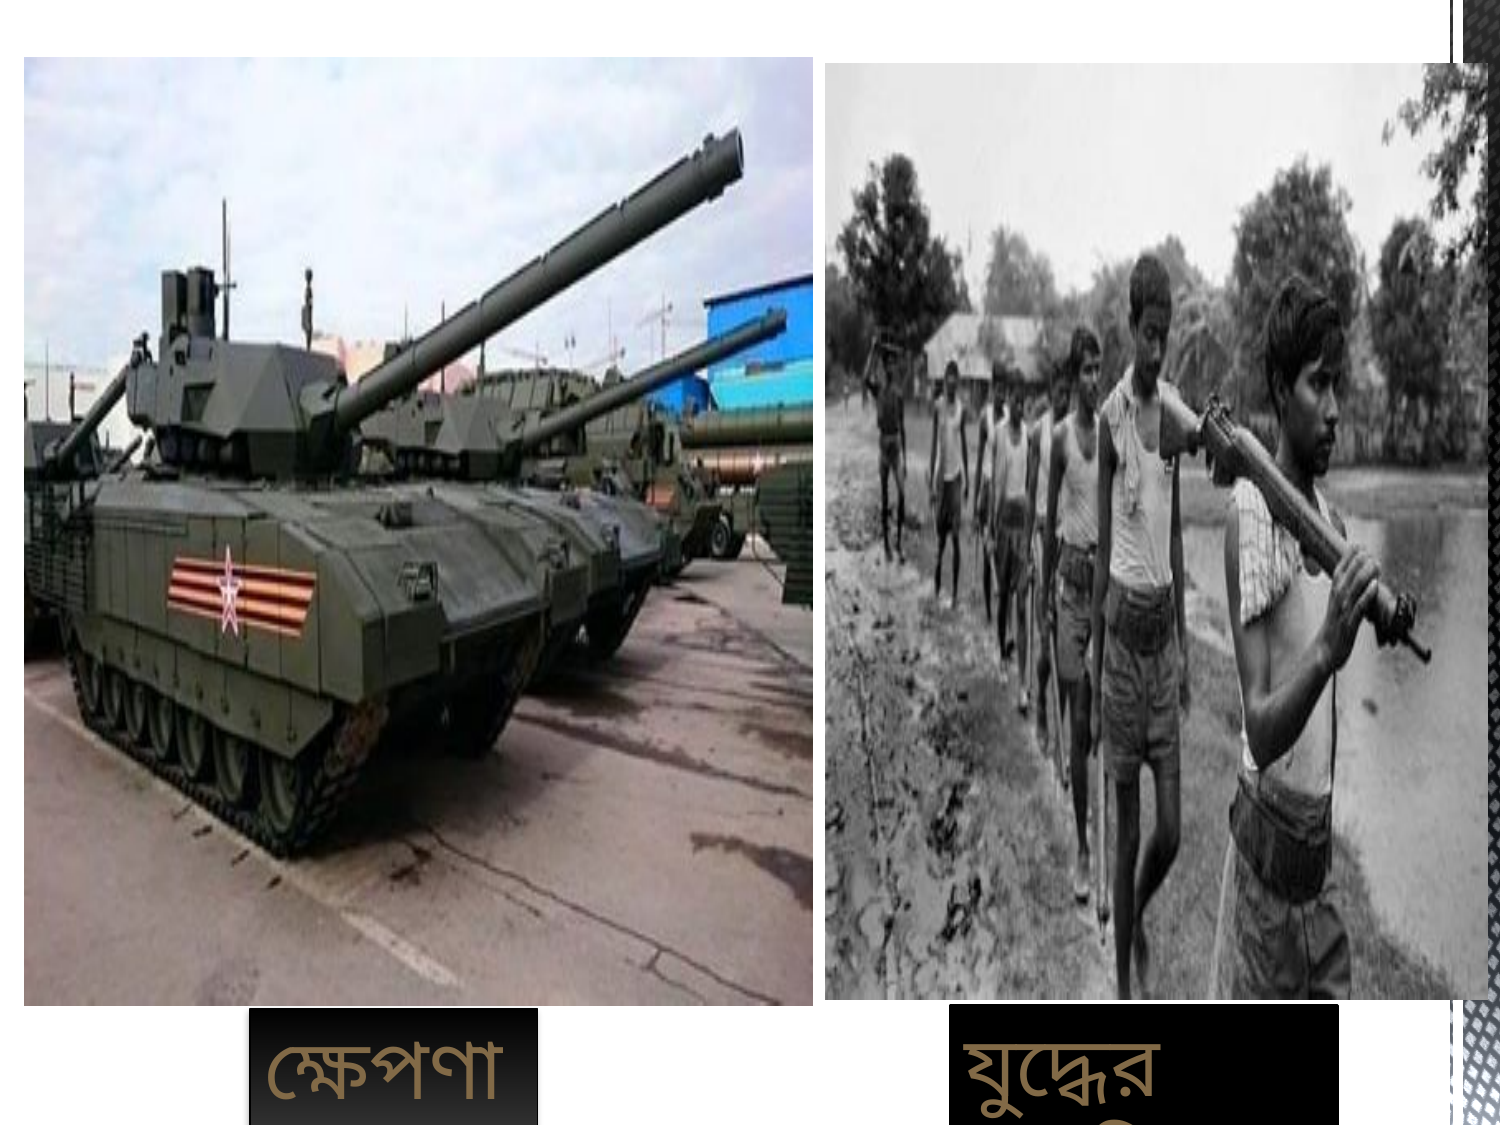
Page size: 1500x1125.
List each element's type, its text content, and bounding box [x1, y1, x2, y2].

picture [24, 57, 813, 1006]
text_box ক্ষেপণাস্ত্র [249, 1015, 538, 1125]
picture [824, 0, 1500, 1125]
text_box যুদ্ধের প্রস্তুতি [949, 1009, 1339, 1125]
